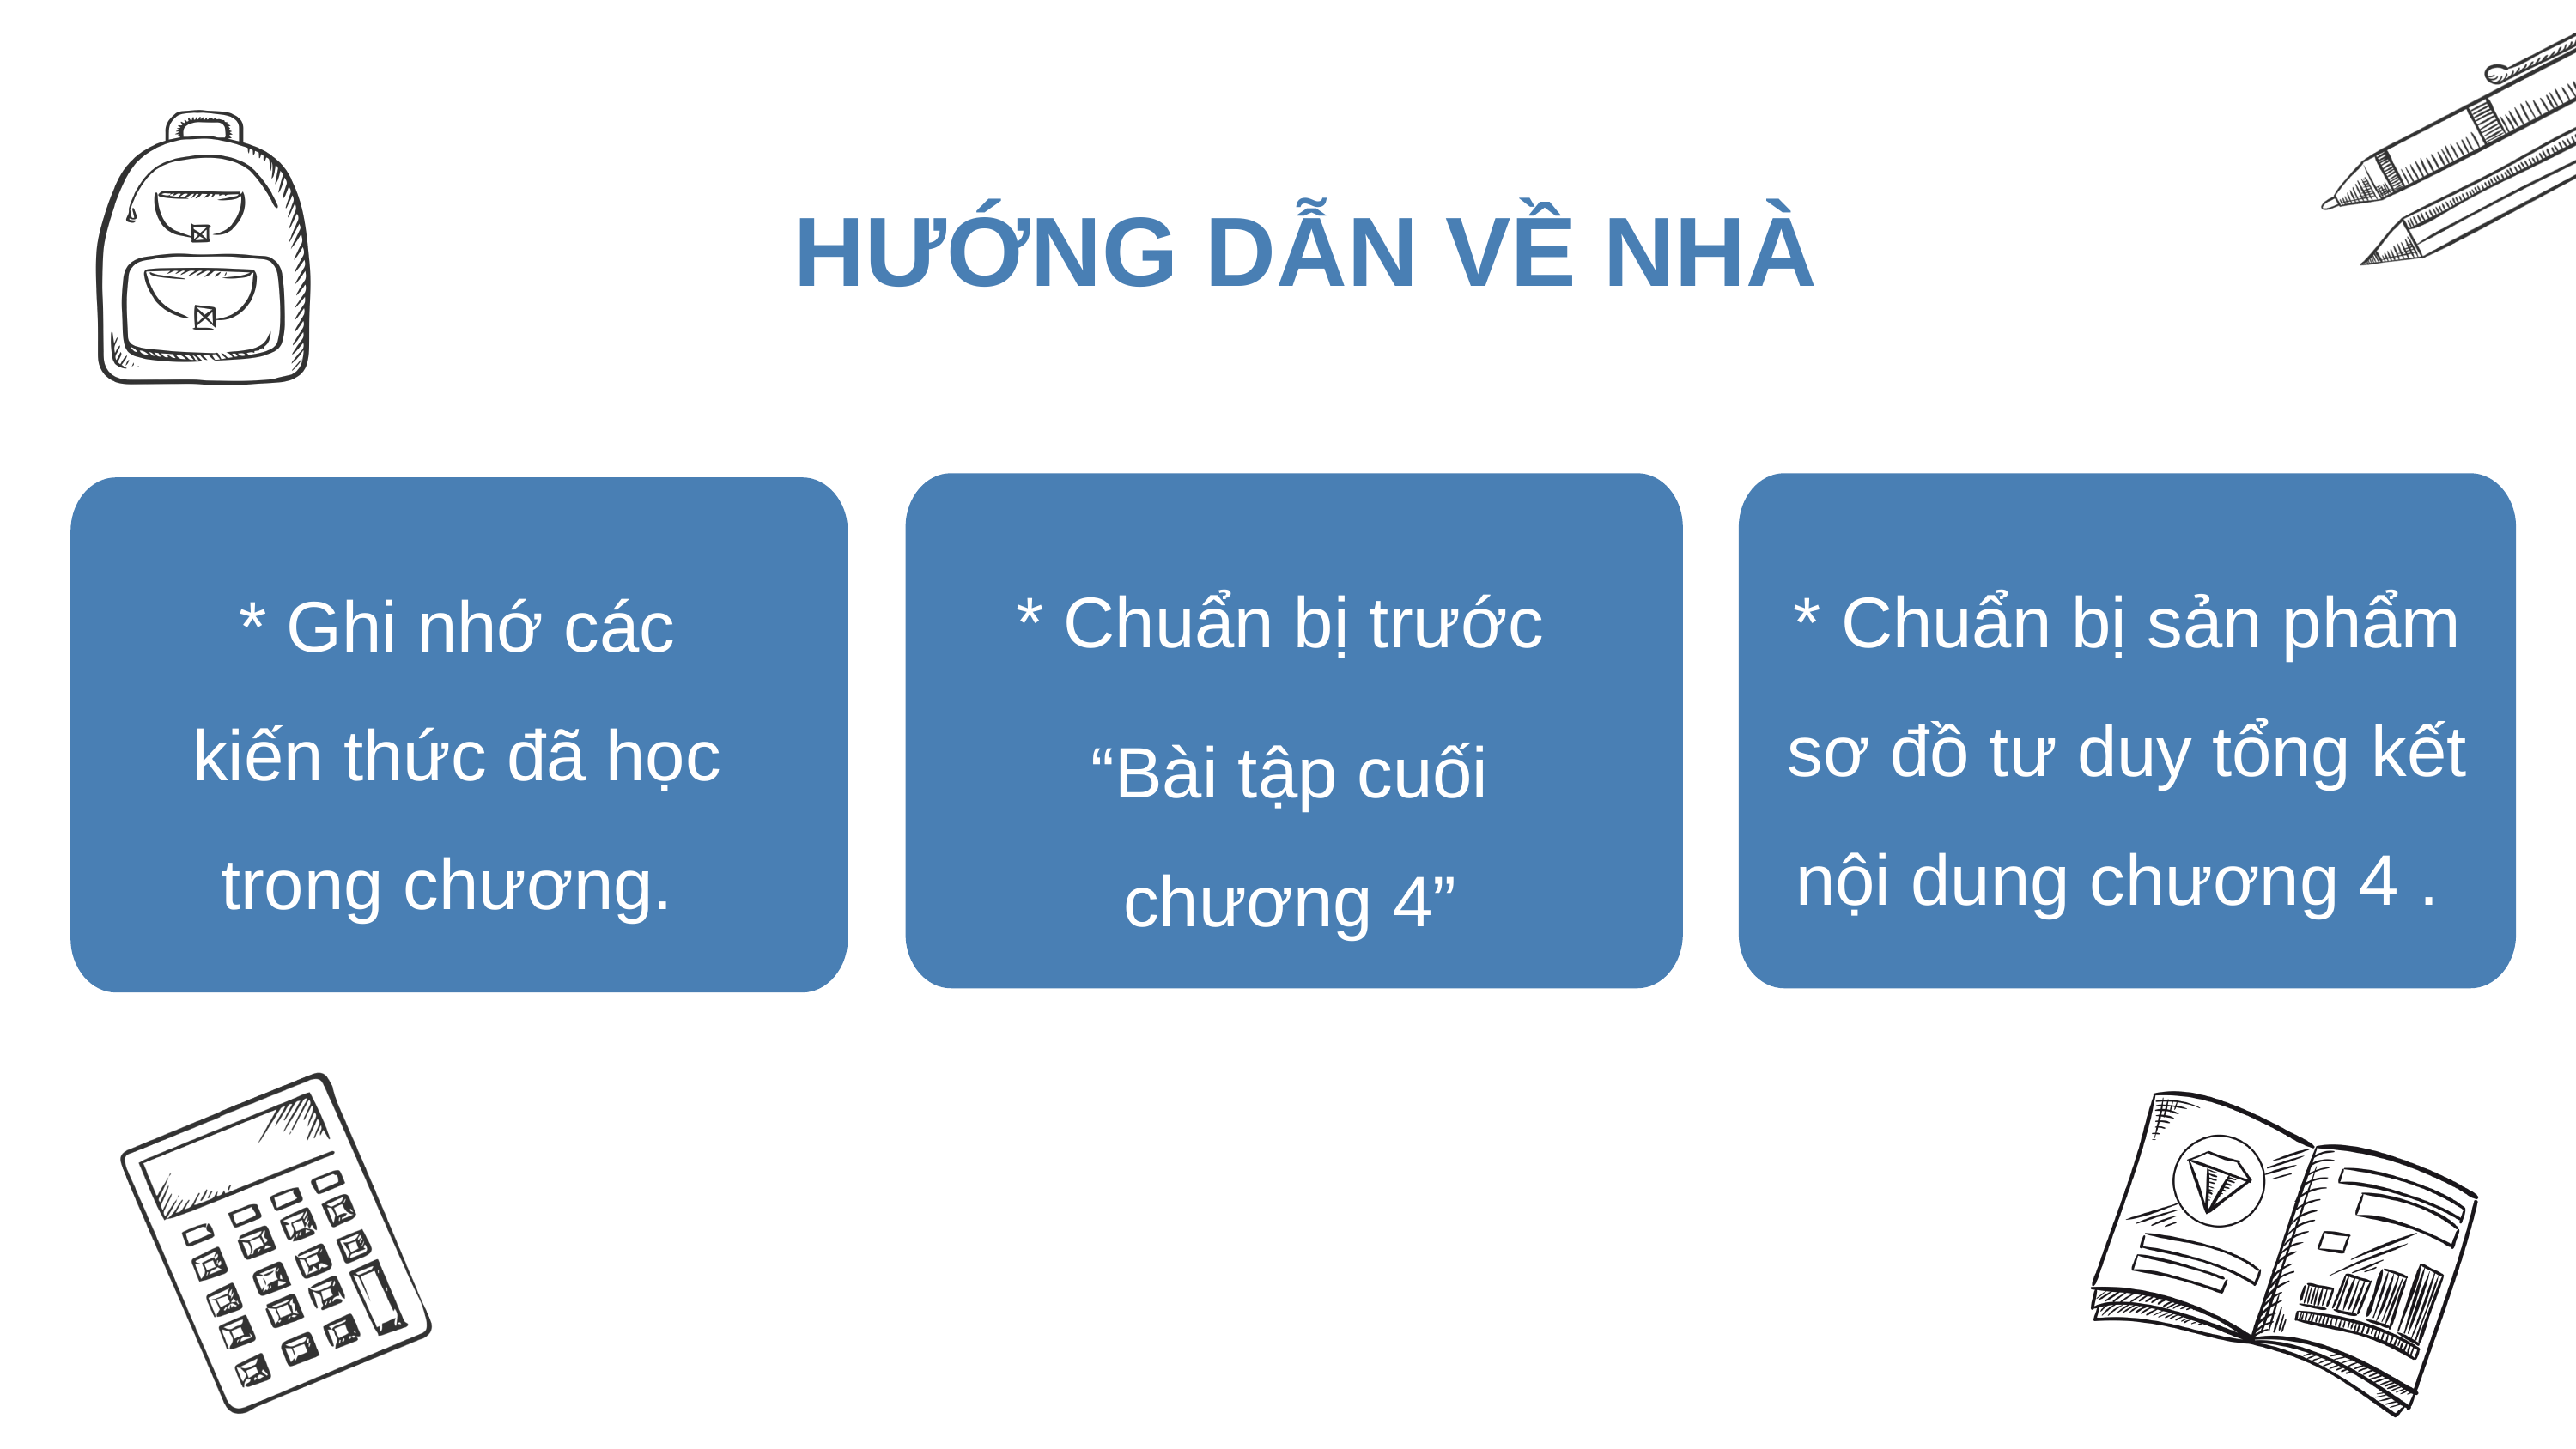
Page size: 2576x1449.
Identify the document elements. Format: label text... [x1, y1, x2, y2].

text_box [70, 476, 848, 993]
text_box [1738, 473, 2517, 989]
text_box HƯỚNG DẪN VỀ NHÀ [793, 187, 1975, 306]
picture [2300, 21, 2576, 293]
picture [2081, 1079, 2488, 1423]
picture [117, 1068, 436, 1421]
picture [95, 110, 312, 385]
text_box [905, 473, 1684, 989]
